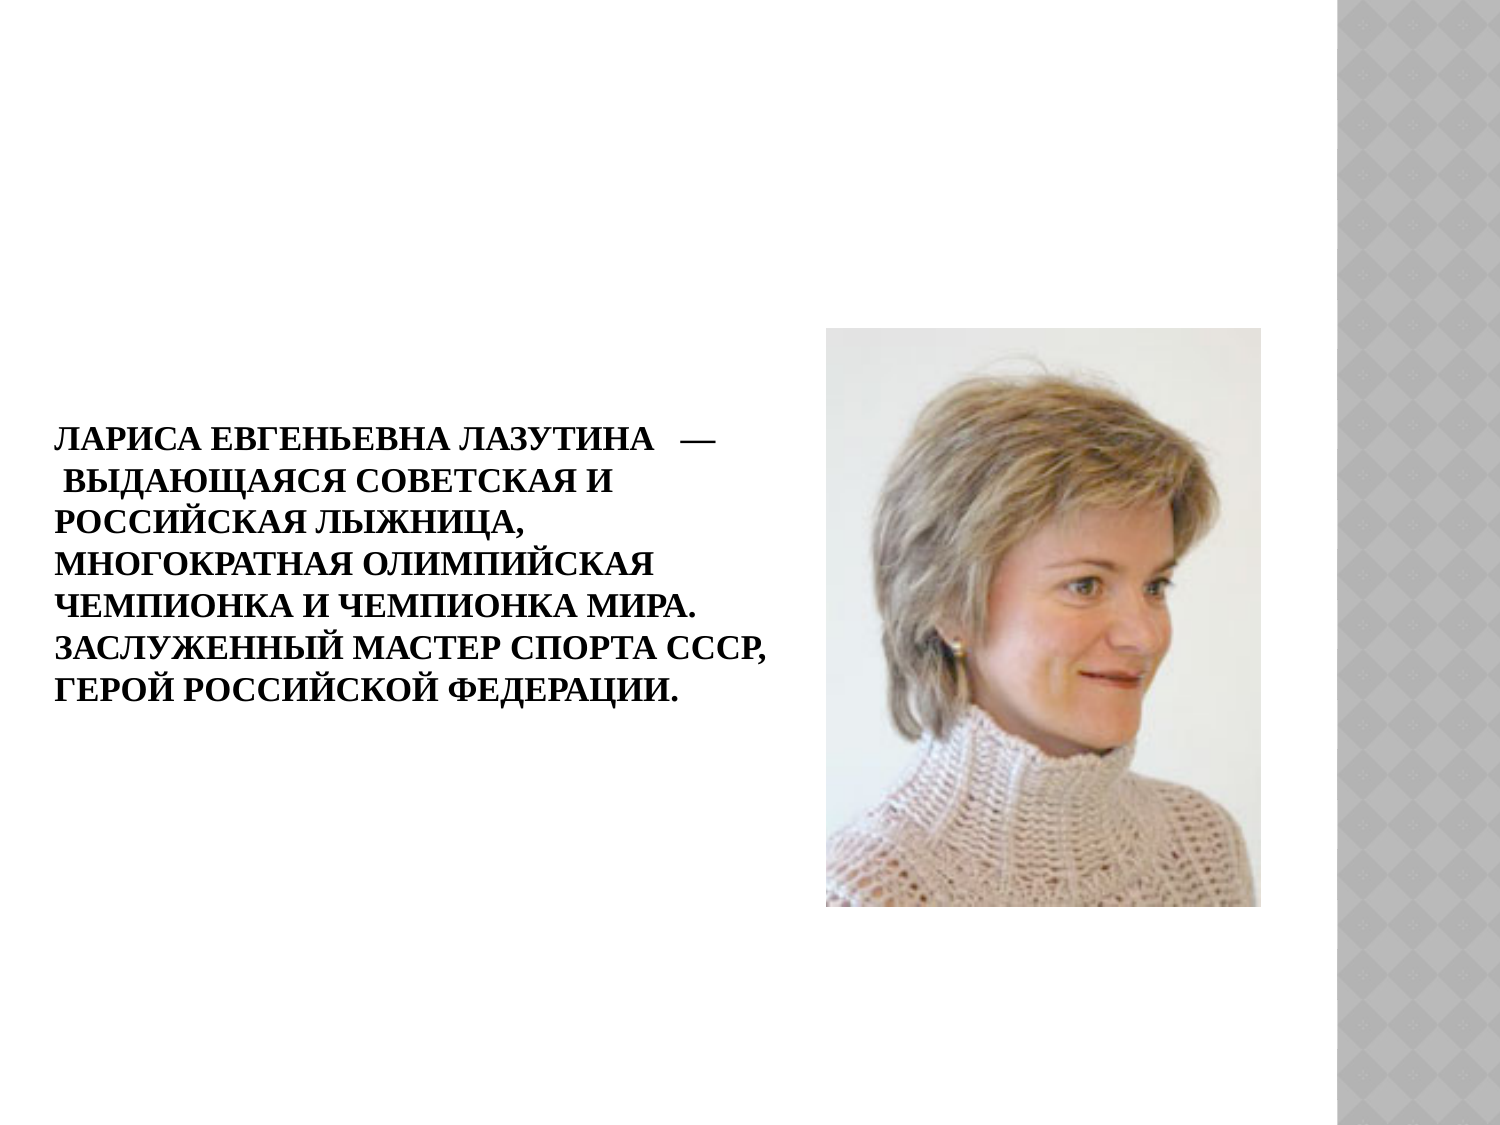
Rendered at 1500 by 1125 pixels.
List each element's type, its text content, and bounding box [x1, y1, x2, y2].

title Лариса Евгеньевна Лазутина — выдающаяся советская и российская лыжница, многократная олимпийская чемпионка и чемпионка мира. Заслуженный мастер спорта СССР, Герой Российской Федерации. [46, 410, 786, 750]
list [825, 327, 1262, 908]
